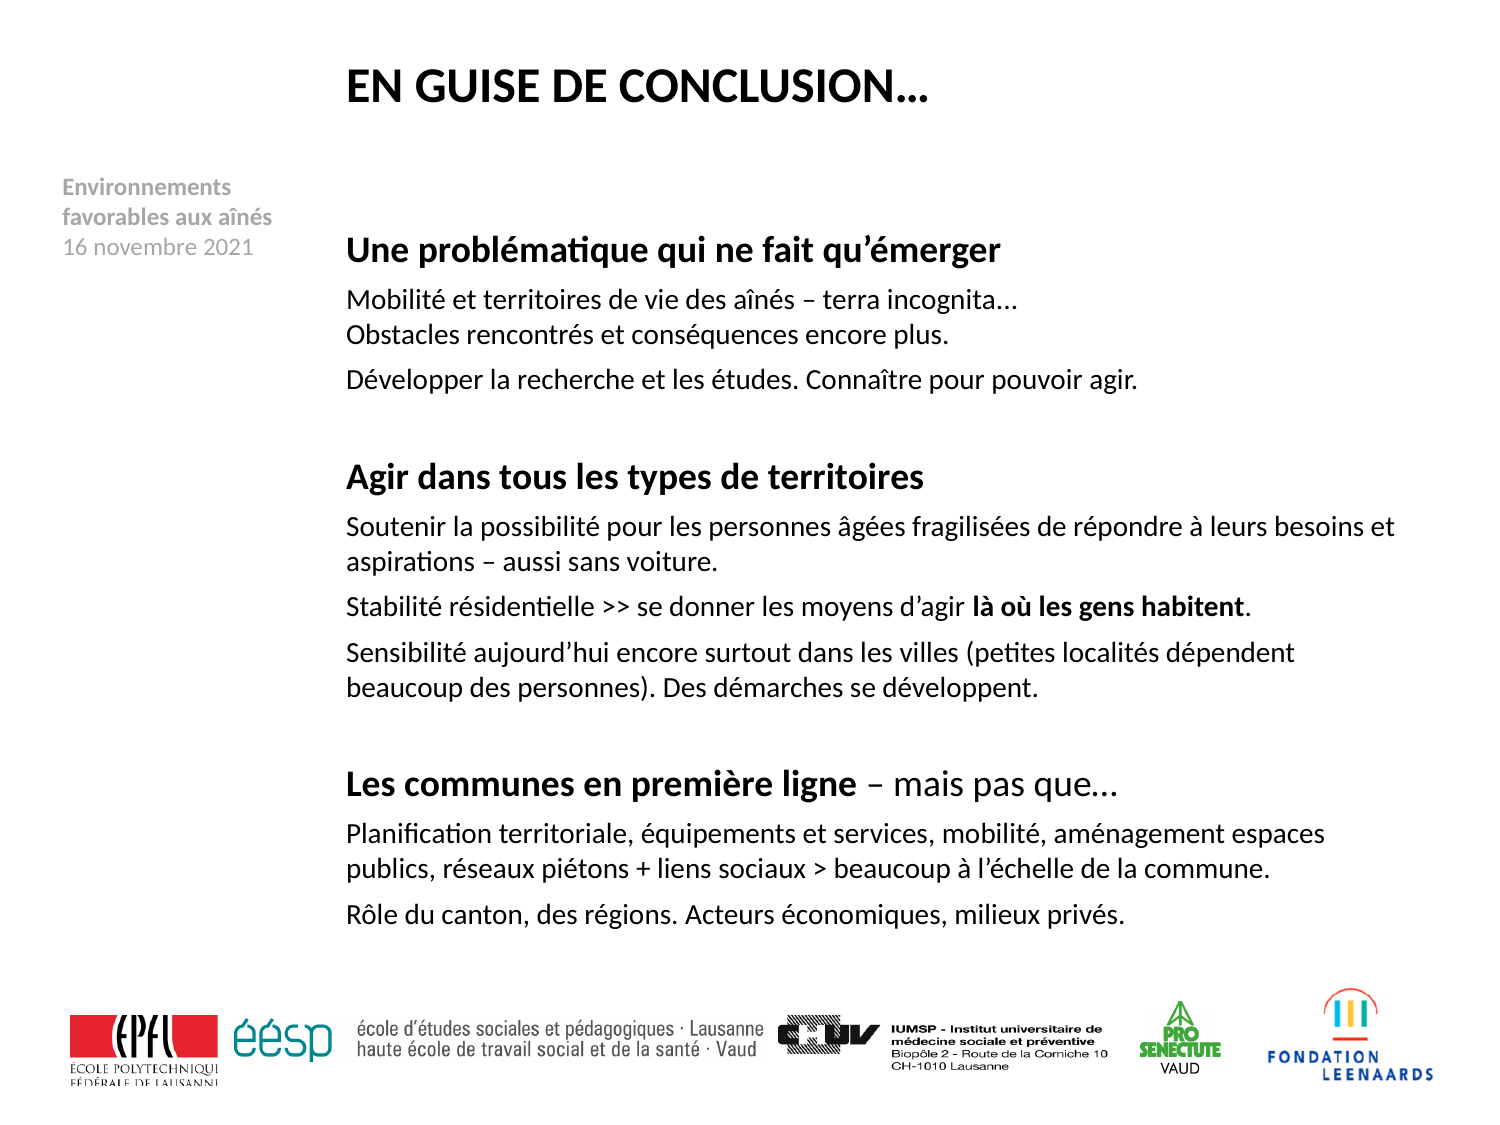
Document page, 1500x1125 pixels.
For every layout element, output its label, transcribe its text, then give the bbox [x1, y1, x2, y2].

text_box Environnements favorables aux aînés 16 novembre 2021 [47, 163, 288, 269]
picture [777, 1001, 1221, 1086]
picture [234, 1017, 767, 1062]
picture [69, 1014, 218, 1086]
picture [1253, 961, 1450, 1092]
list EN GUISE DE CONCLUSION… Une problématique qui ne fait qu’émerger Mobilité et territoires de vie des aînés – terra incognita... Obstacles rencontrés et conséquences encore plus. Développer la recherche et les études. Connaître pour pouvoir agir. Agir dans tous les types de territoires Soutenir la possibilité pour les personnes âgées fragilisées de répondre à leurs besoins et aspirations – aussi sans voiture. Stabilité résidentielle >> se donner les moyens d’agir là où les gens habitent. Sensibilité aujourd’hui encore surtout dans les villes (petites localités dépendent beaucoup des personnes). Des démarches se développent. Les communes en première ligne – mais pas que… Planification territoriale, équipements et services, mobilité, aménagement espaces publics, réseaux piétons + liens sociaux > beaucoup à l’échelle de la commune. Rôle du canton, des régions. Acteurs économiques, milieux privés. [331, 44, 1412, 1005]
